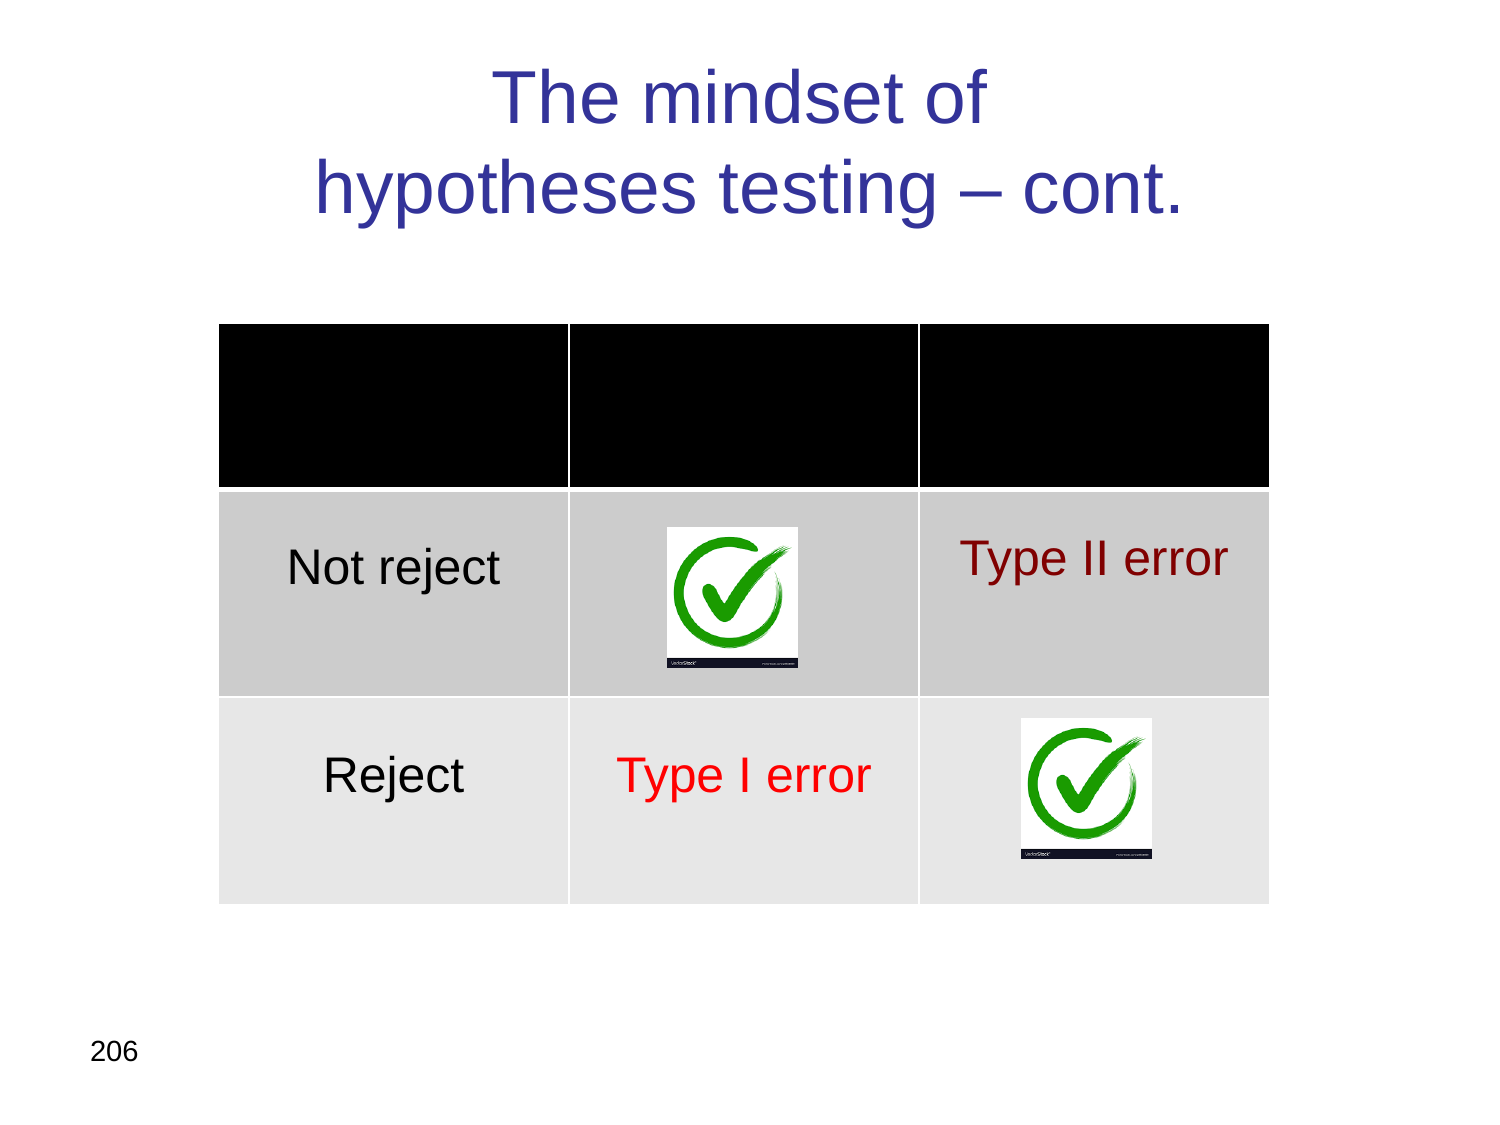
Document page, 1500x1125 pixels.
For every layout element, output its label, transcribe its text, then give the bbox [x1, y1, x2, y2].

slide_number 206 [74, 1024, 426, 1103]
picture [666, 526, 798, 668]
title The mindset of hypotheses testing – cont. [75, 45, 1425, 233]
picture [1021, 718, 1152, 859]
